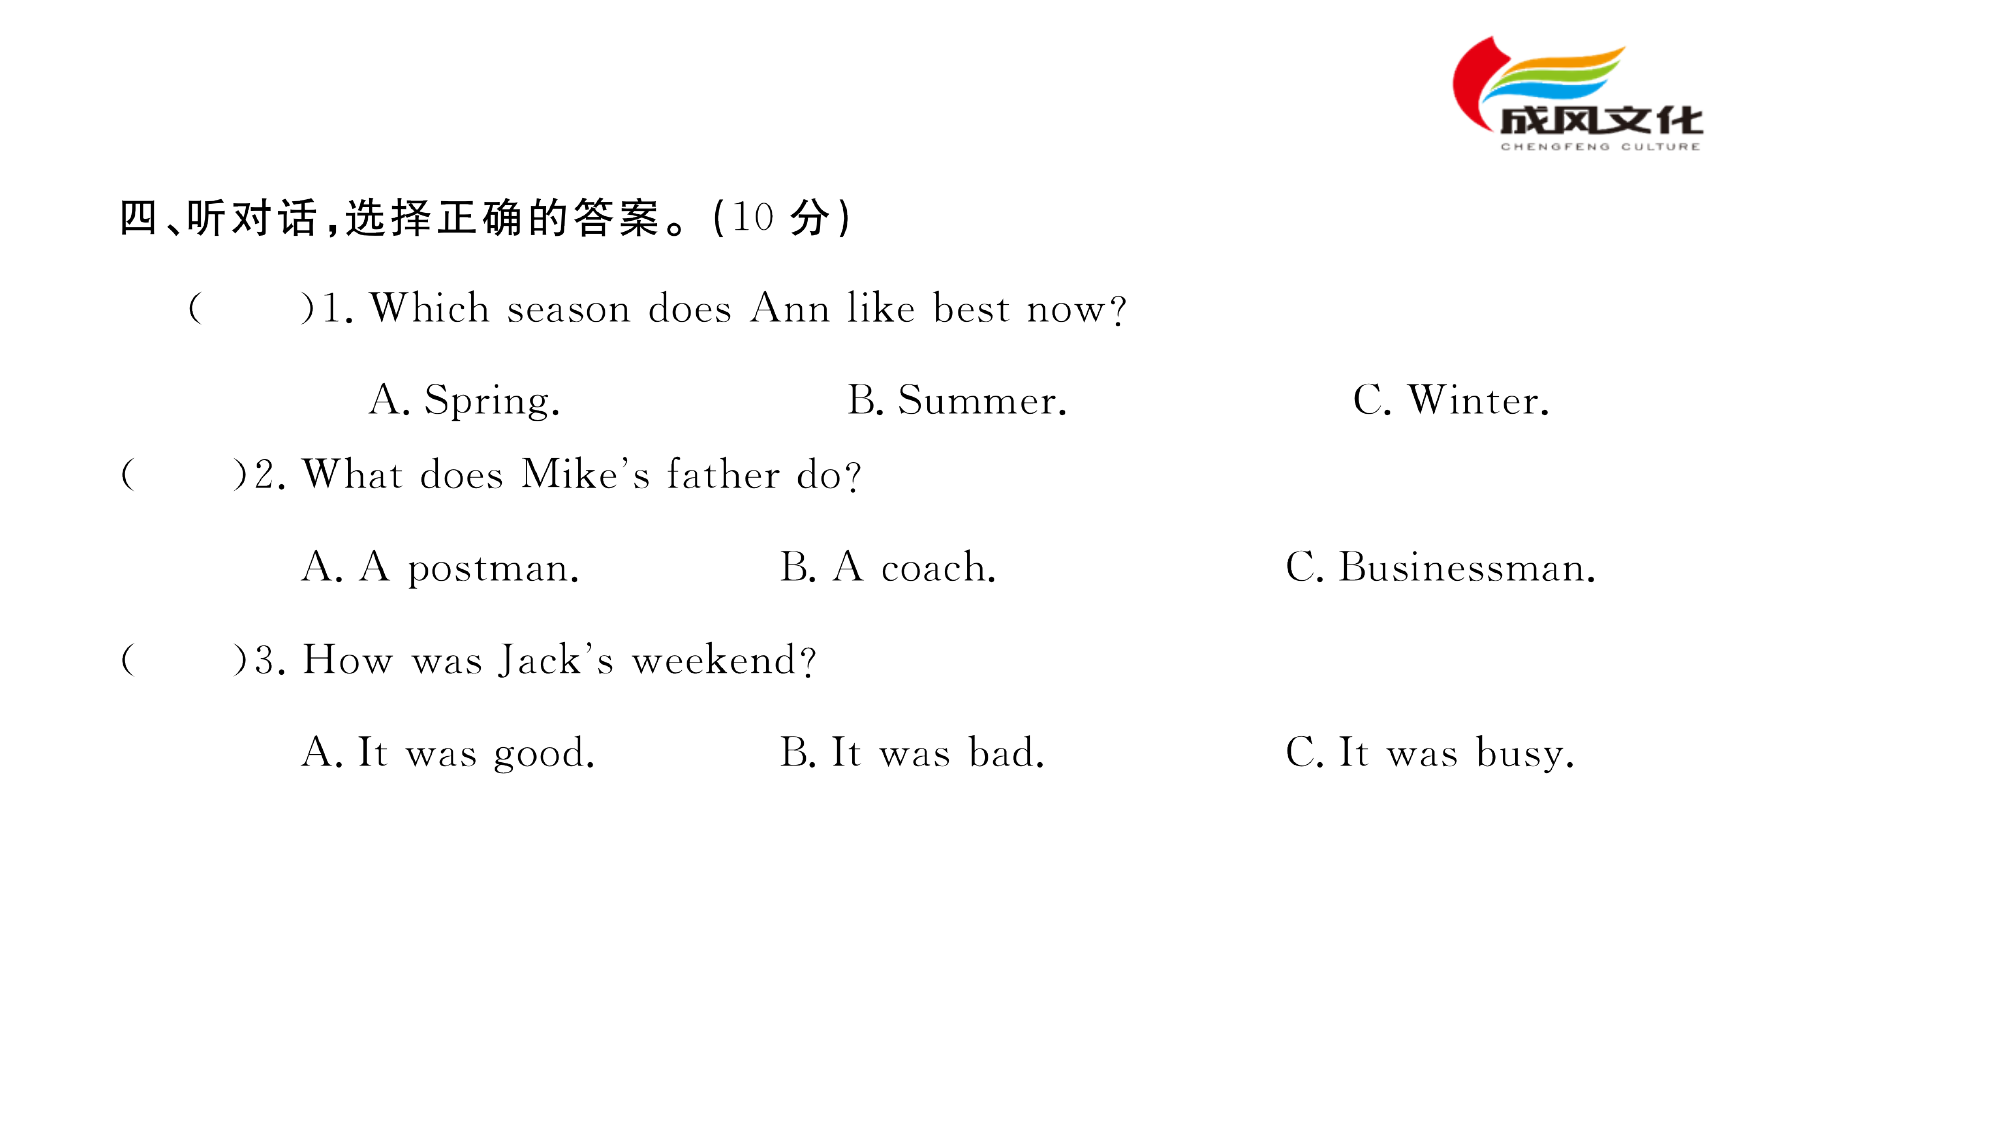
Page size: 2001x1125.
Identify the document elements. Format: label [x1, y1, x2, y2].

picture [118, 30, 2000, 800]
